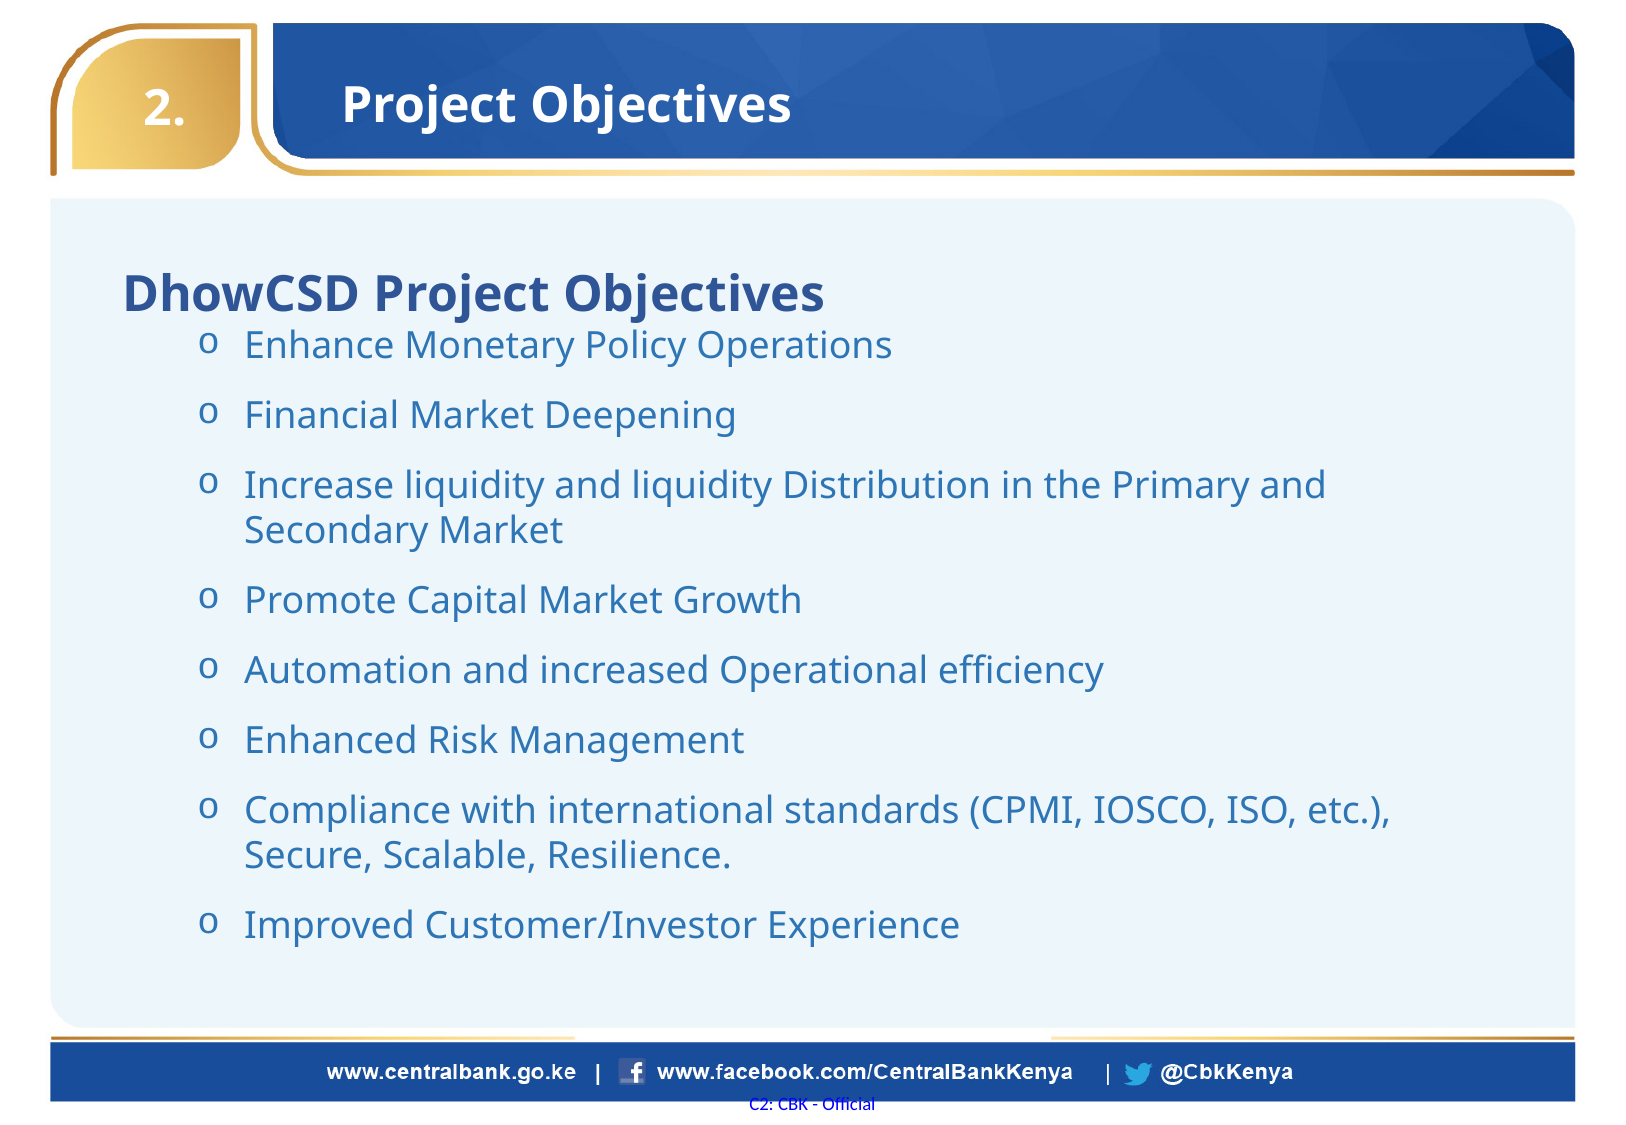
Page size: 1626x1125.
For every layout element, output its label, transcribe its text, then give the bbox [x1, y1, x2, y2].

text_box DhowCSD Project Objectives Enhance Monetary Policy Operations Financial Market Deepening Increase liquidity and liquidity Distribution in the Primary and Secondary Market Promote Capital Market Growth Automation and increased Operational efficiency Enhanced Risk Management Compliance with international standards (CPMI, IOSCO, ISO, etc.), Secure, Scalable, Resilience. Improved Customer/Investor Experience [107, 224, 1518, 1032]
picture [0, 0, 1625, 1125]
text_box 2. [129, 67, 234, 143]
text_box Project Objectives [326, 65, 1445, 140]
